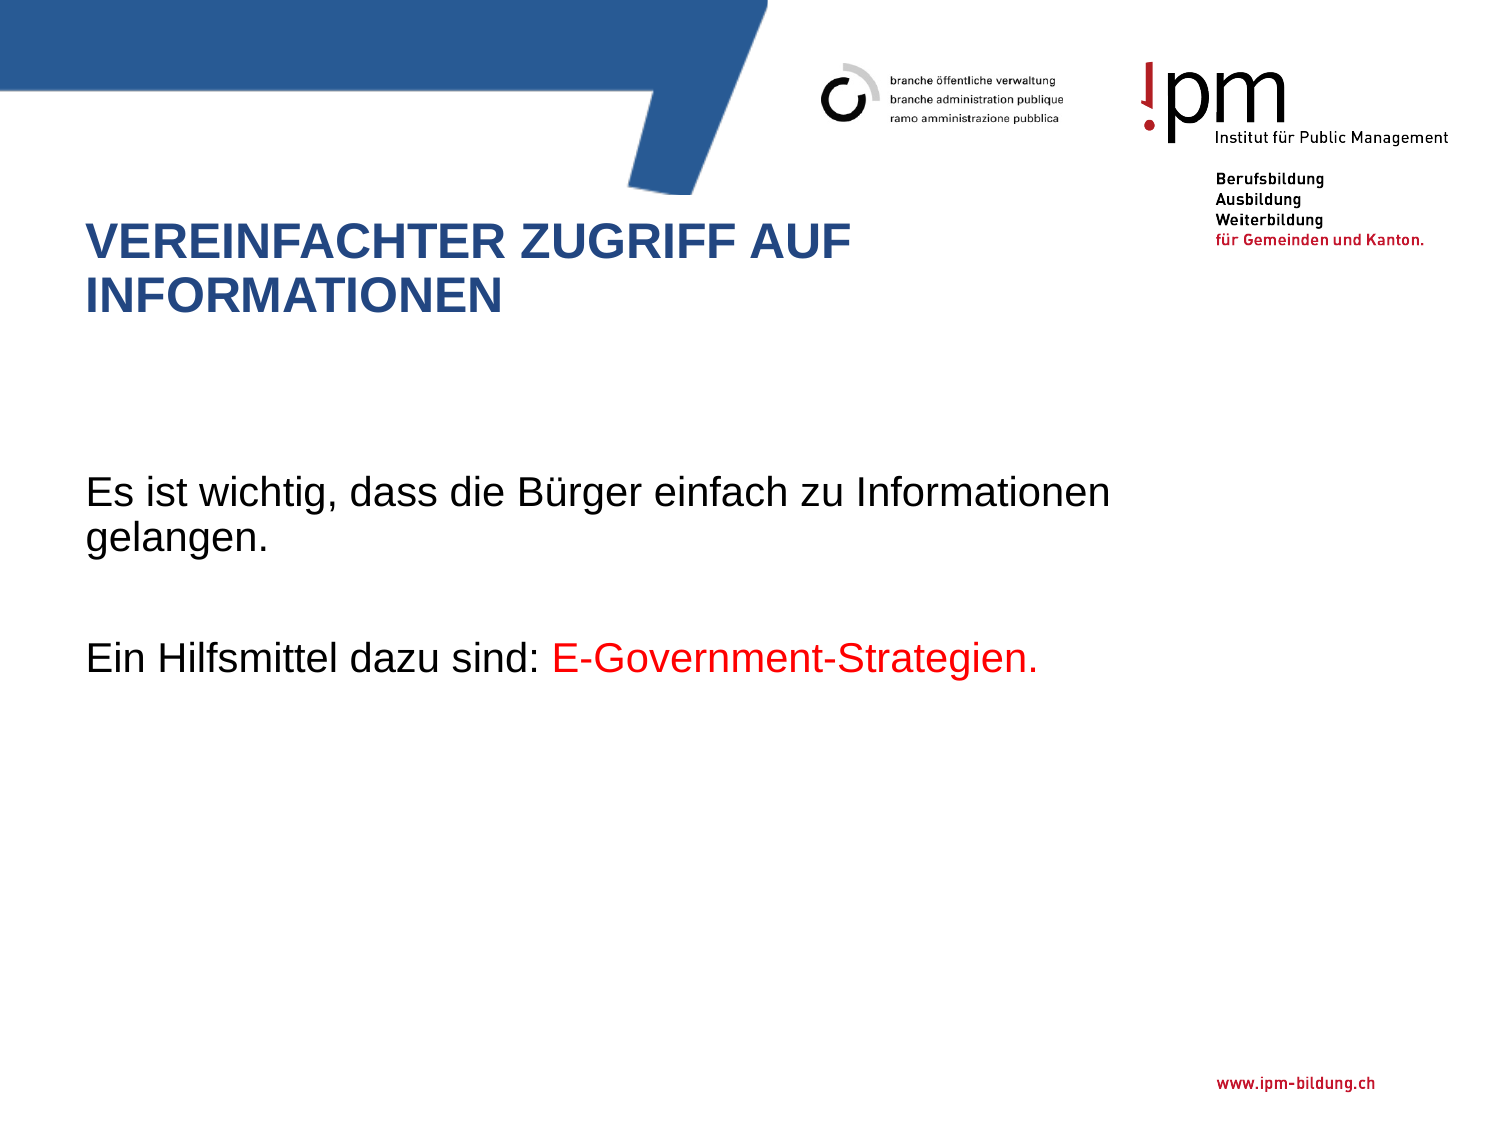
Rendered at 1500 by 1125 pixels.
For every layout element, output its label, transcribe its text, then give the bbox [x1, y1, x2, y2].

picture [821, 63, 1063, 124]
picture [1136, 57, 1453, 250]
list Es ist wichtig, dass die Bürger einfach zu Informationen gelangen. Ein Hilfsmittel dazu sind: E-Government-Strategien. [70, 397, 1217, 859]
picture [1213, 1074, 1376, 1094]
title Vereinfachter Zugriff auf Informationen [70, 208, 1217, 350]
